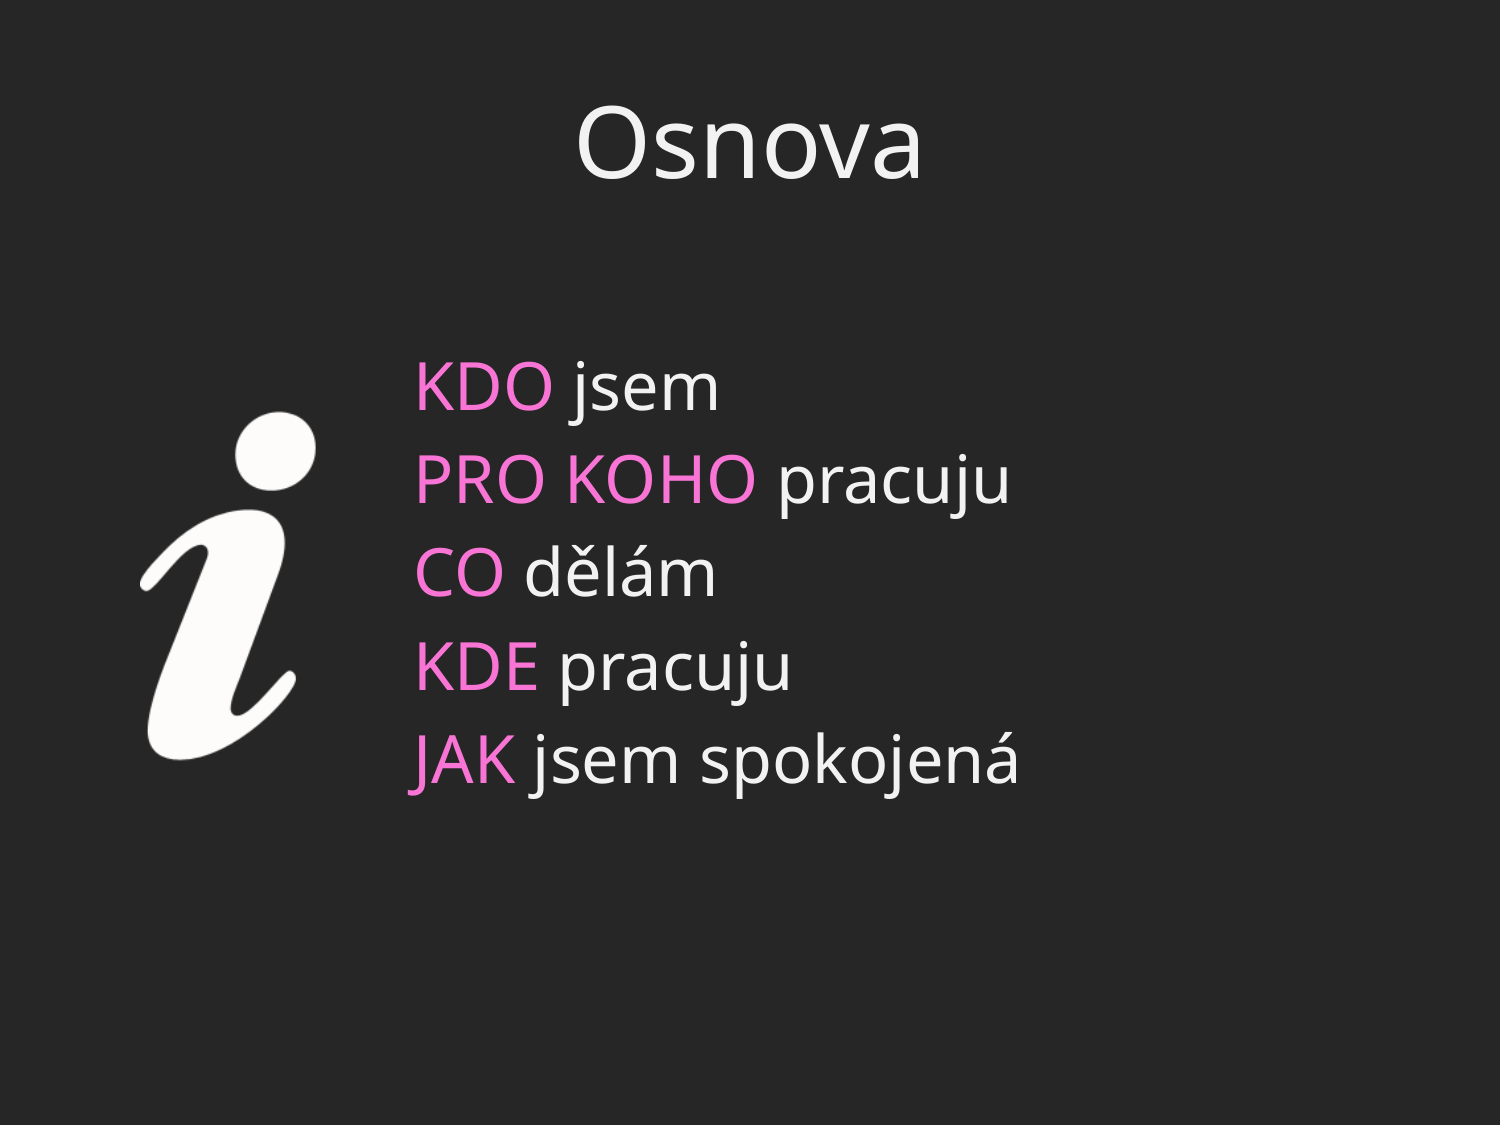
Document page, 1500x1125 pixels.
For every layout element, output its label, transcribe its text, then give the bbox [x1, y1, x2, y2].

list KDO jsem PRO KOHO pracuju CO dělám KDE pracuju JAK jsem spokojená [398, 335, 1500, 1043]
picture [140, 339, 338, 784]
title Osnova [75, 45, 1425, 233]
